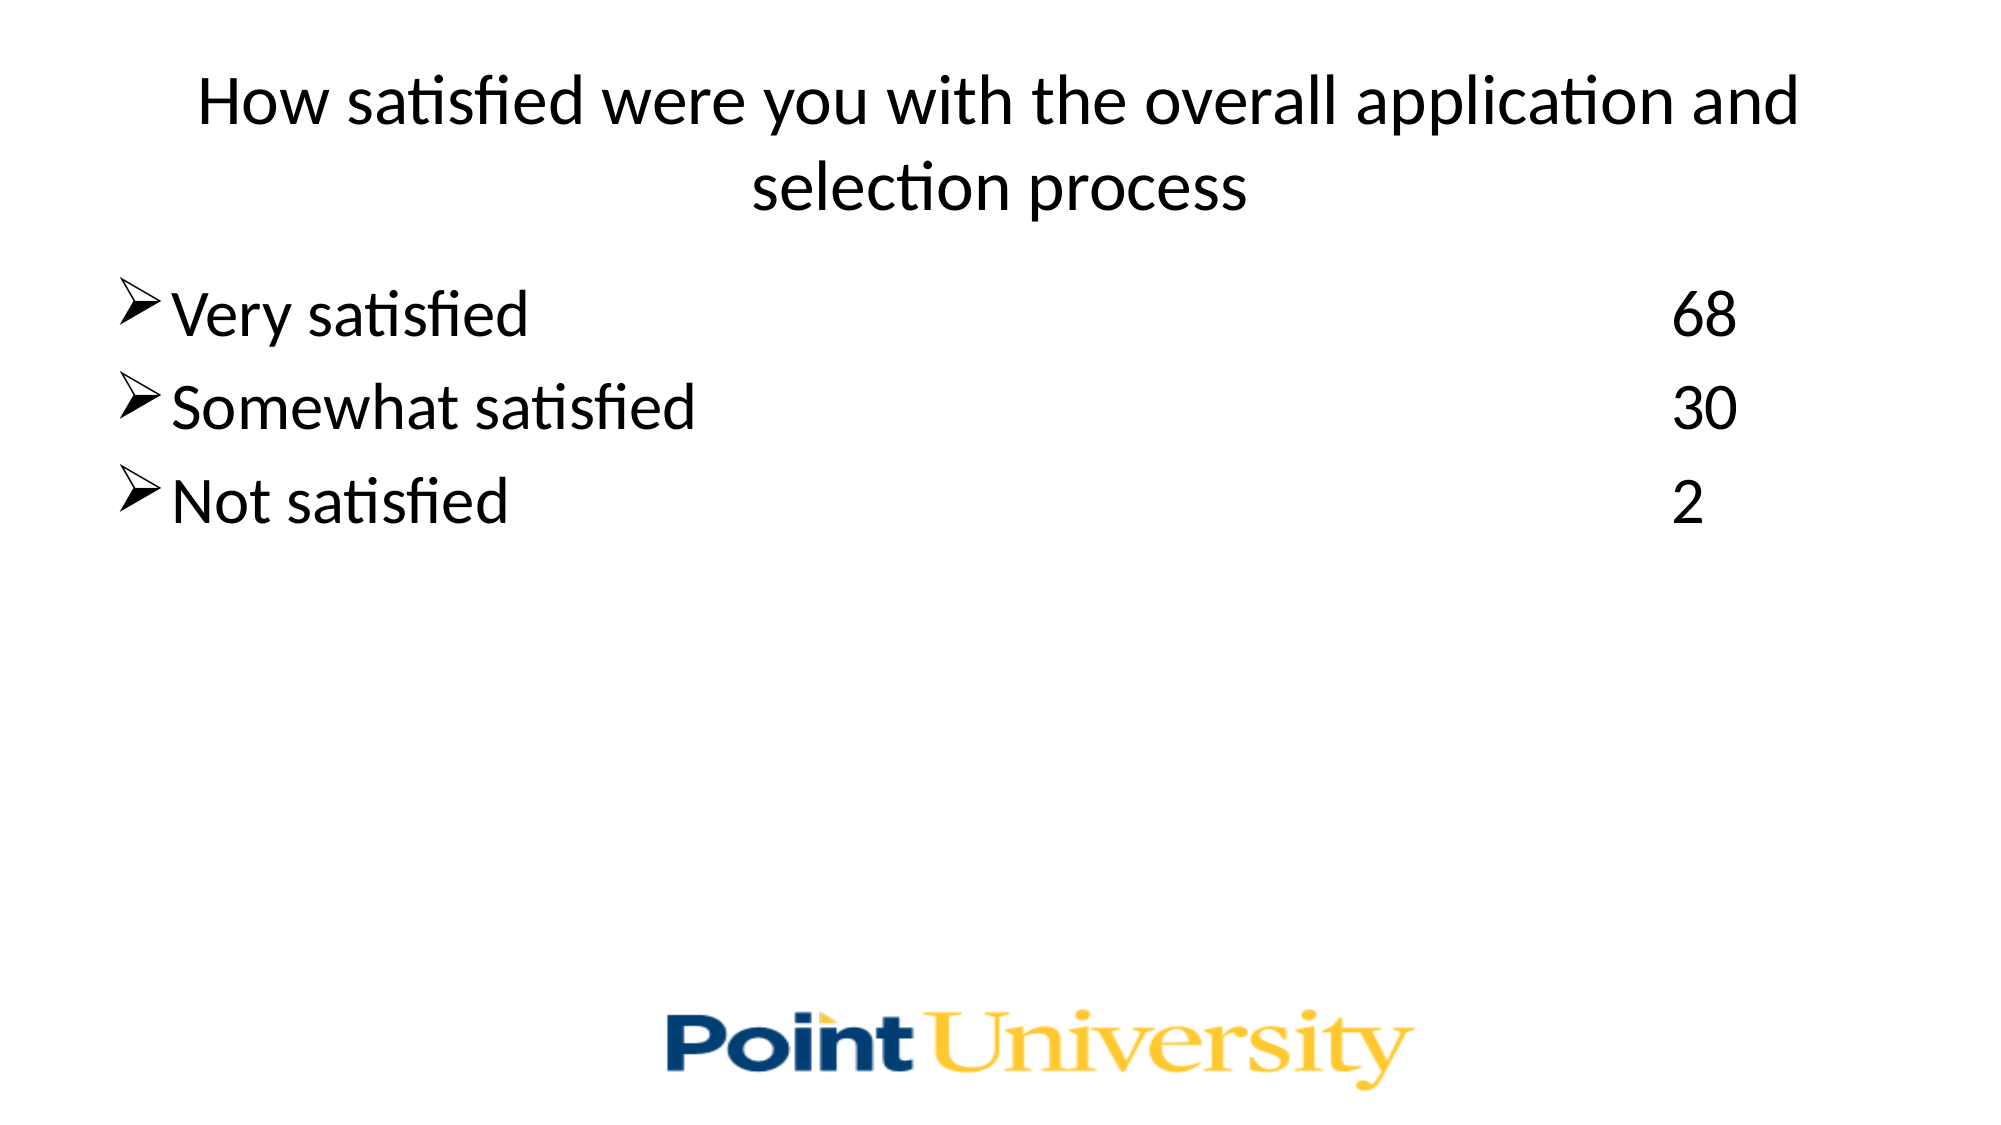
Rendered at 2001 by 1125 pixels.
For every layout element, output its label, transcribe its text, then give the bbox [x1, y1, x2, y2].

list Very satisfied 68 Somewhat satisfied 30 Not satisfied 2 [99, 262, 1900, 1005]
picture [666, 1009, 1417, 1092]
title How satisfied were you with the overall application and selection process [99, 45, 1900, 233]
